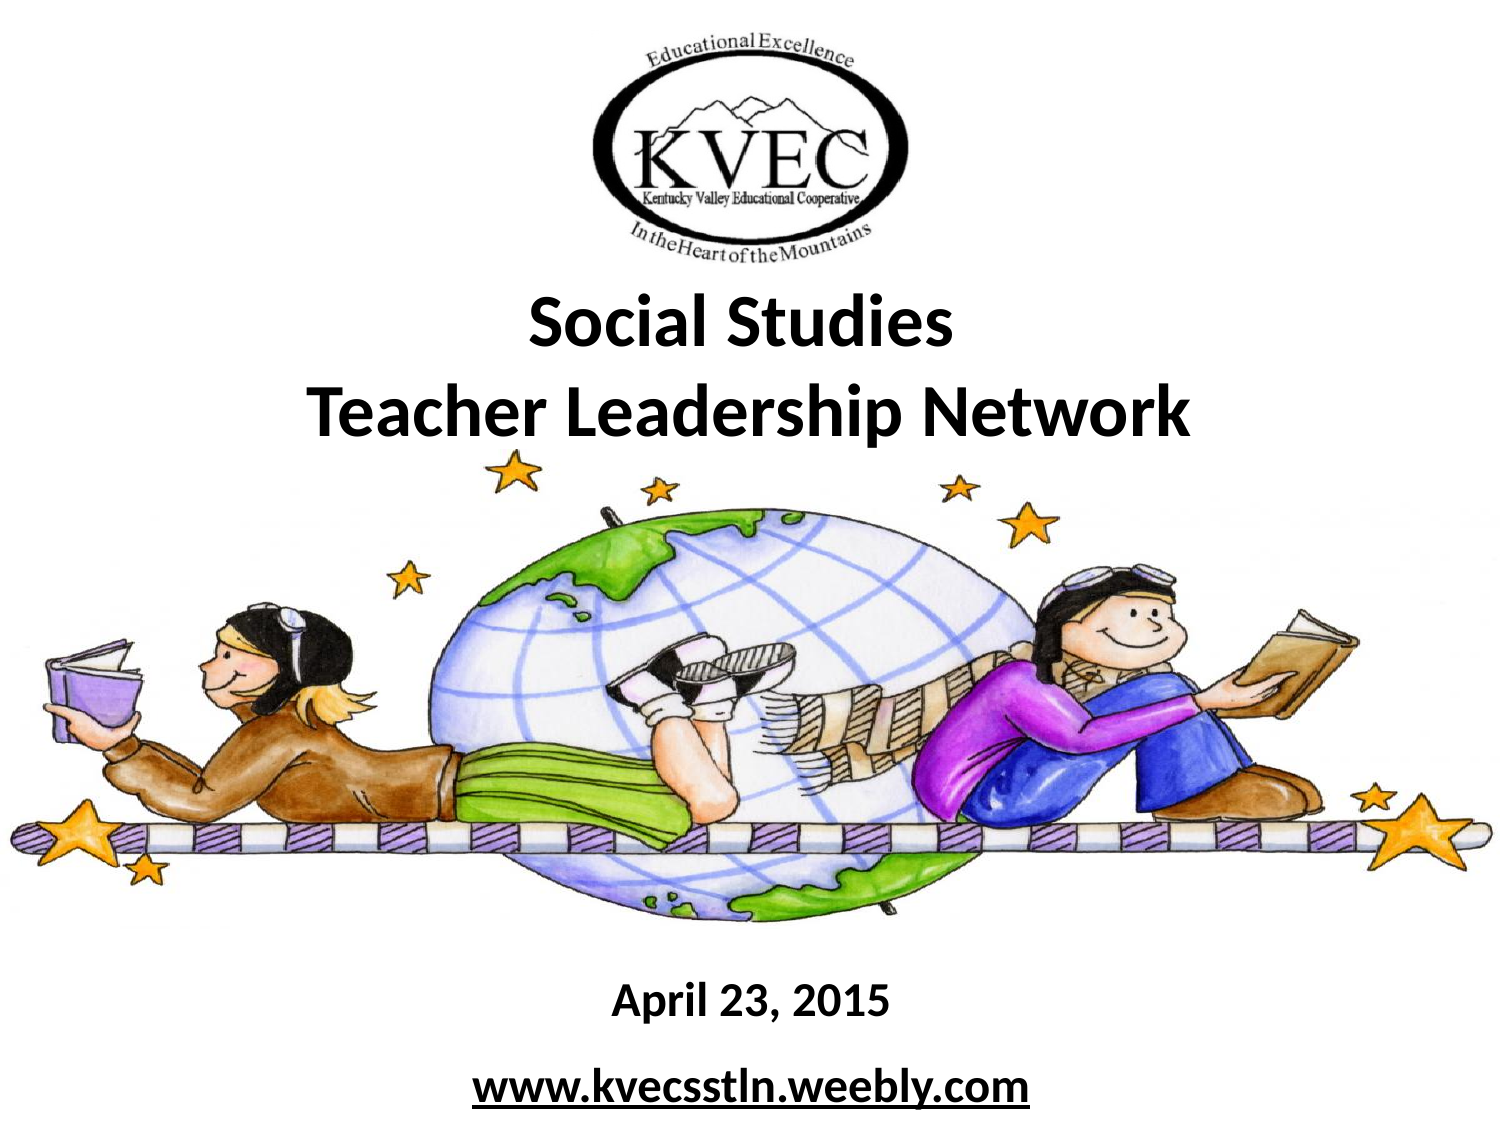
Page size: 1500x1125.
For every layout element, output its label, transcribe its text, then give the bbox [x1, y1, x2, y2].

picture [591, 30, 911, 264]
subtitle April 23, 2015 www.kvecsstln.weebly.com [226, 938, 1277, 1125]
picture [0, 449, 1500, 929]
title Social Studies Teacher Leadership Network [0, 265, 1500, 449]
